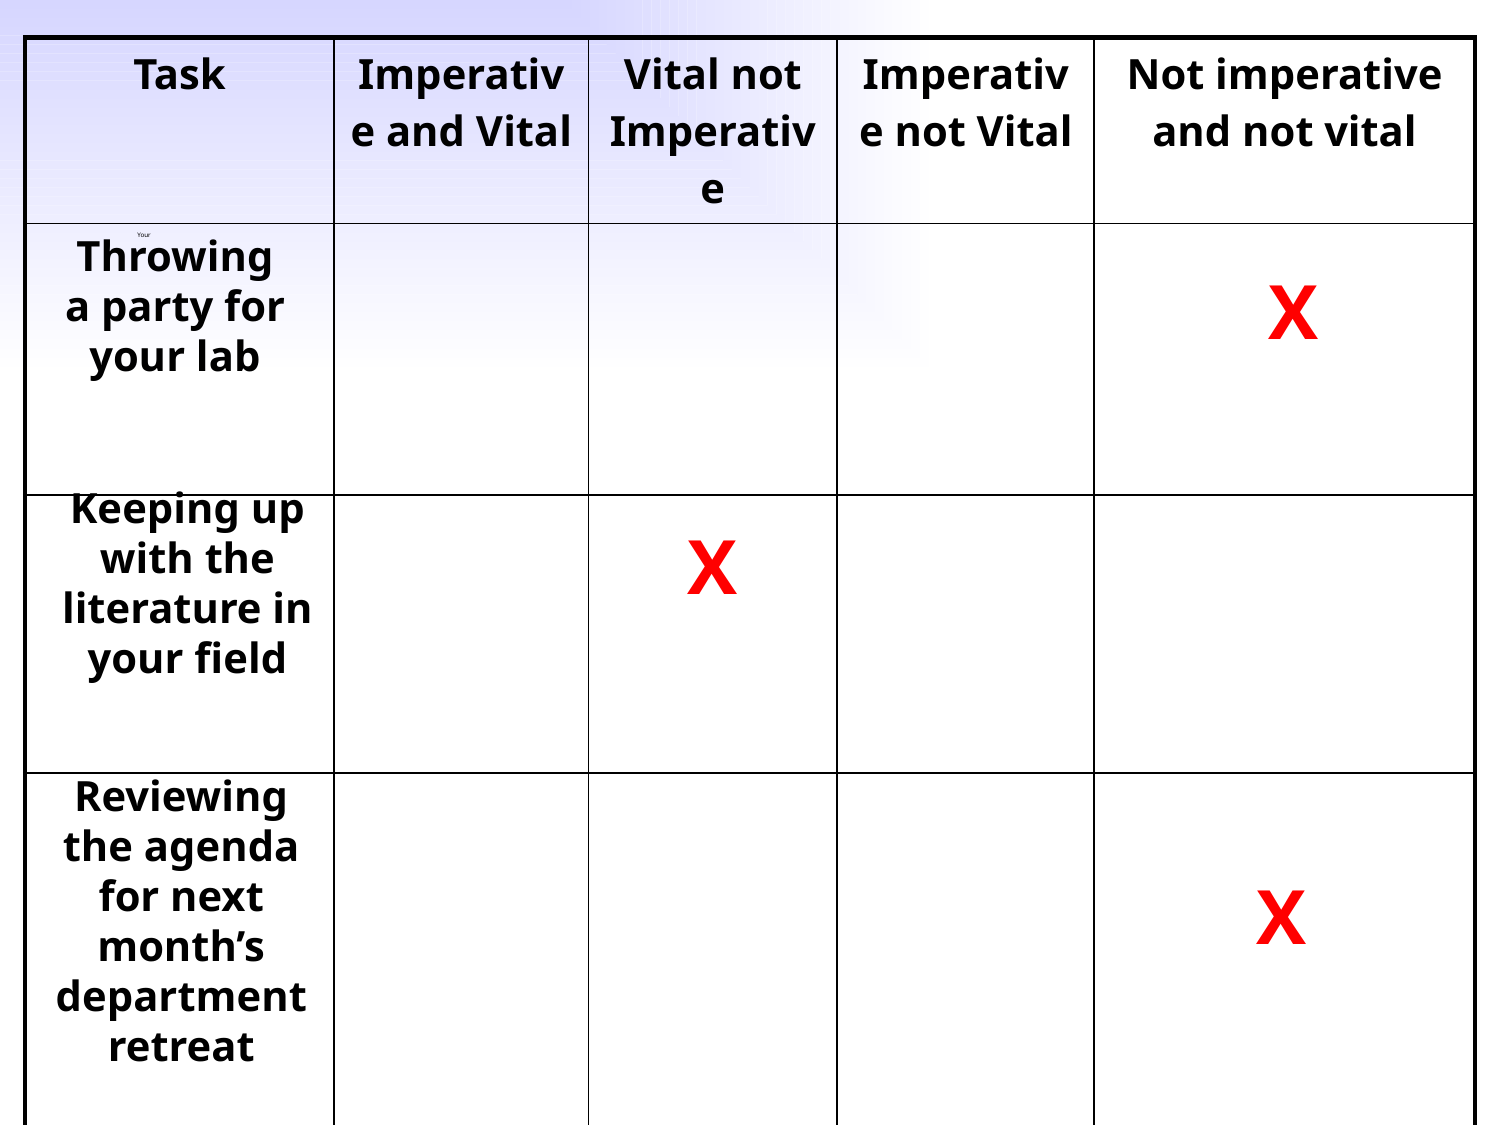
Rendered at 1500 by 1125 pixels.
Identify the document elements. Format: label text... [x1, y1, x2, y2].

table_cell [335, 496, 588, 772]
text_box Throwing a party for your lab [50, 222, 300, 388]
table_cell [1095, 224, 1473, 494]
table_cell [1095, 774, 1473, 1125]
table_cell [589, 774, 836, 1125]
text_box X [1162, 862, 1400, 968]
text_box Keeping up with the literature in your field [24, 474, 350, 690]
table_cell [27, 690, 333, 772]
table_cell [27, 774, 333, 1125]
table_header Imperative not Vital [838, 40, 1093, 223]
table_cell [589, 618, 836, 772]
table_cell [27, 224, 333, 474]
text_box Reviewing the agenda for next month’s department retreat [37, 762, 325, 1078]
table_header Imperative and Vital [335, 40, 588, 223]
table_header Not imperative and not vital [1095, 40, 1473, 223]
table_cell [838, 496, 1093, 772]
table_cell [589, 496, 836, 512]
table_header Vital not Imperative [589, 40, 836, 223]
table_cell [589, 224, 836, 494]
text_box X [587, 512, 838, 618]
text_box X [1174, 257, 1413, 362]
table_cell [335, 774, 588, 1125]
table_cell [335, 224, 588, 494]
table_cell [838, 774, 1093, 1125]
table_cell [838, 224, 1093, 494]
table_header Task [27, 40, 333, 223]
table_cell [1095, 496, 1473, 772]
